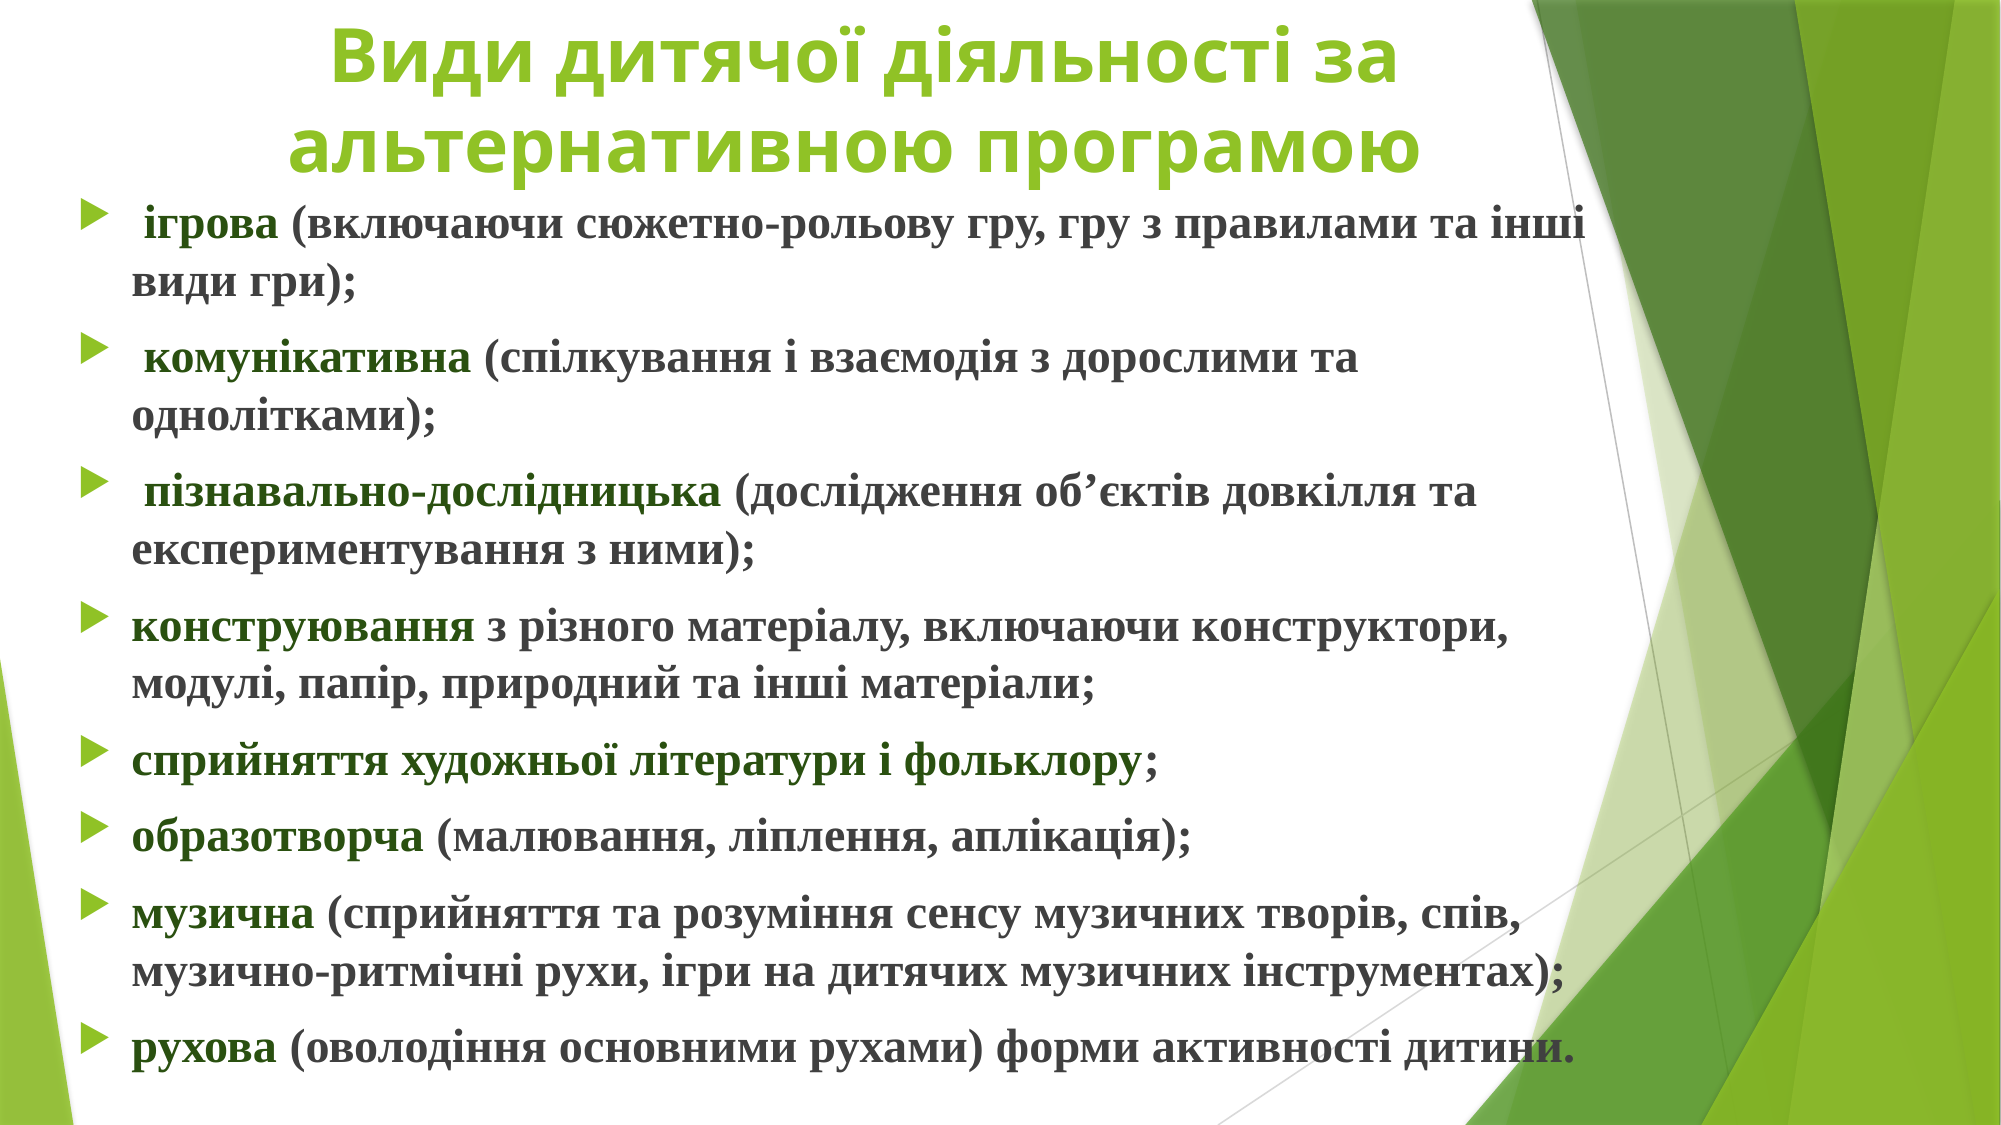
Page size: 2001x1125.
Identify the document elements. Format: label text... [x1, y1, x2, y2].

title Види дитячої діяльності за альтернативною програмою [159, 0, 1570, 182]
list ігрова (включаючи сюжетно-рольову гру, гру з правилами та інші види гри); комунікативна (спілкування і взаємодія з дорослими та однолітками); пізнавально-дослідницька (дослідження об’єктів довкілля та експериментування з ними); конструювання з різного матеріалу, включаючи конструктори, модулі, папір, природний та інші матеріали; сприйняття художньої літератури і фольклору; образотворча (малювання, ліплення, аплікація); музична (сприйняття та розуміння сенсу музичних творів, спів, музично-ритмічні рухи, ігри на дитячих музичних інструментах); рухова (оволодіння основними рухами) форми активності дитини. [62, 182, 1607, 1125]
